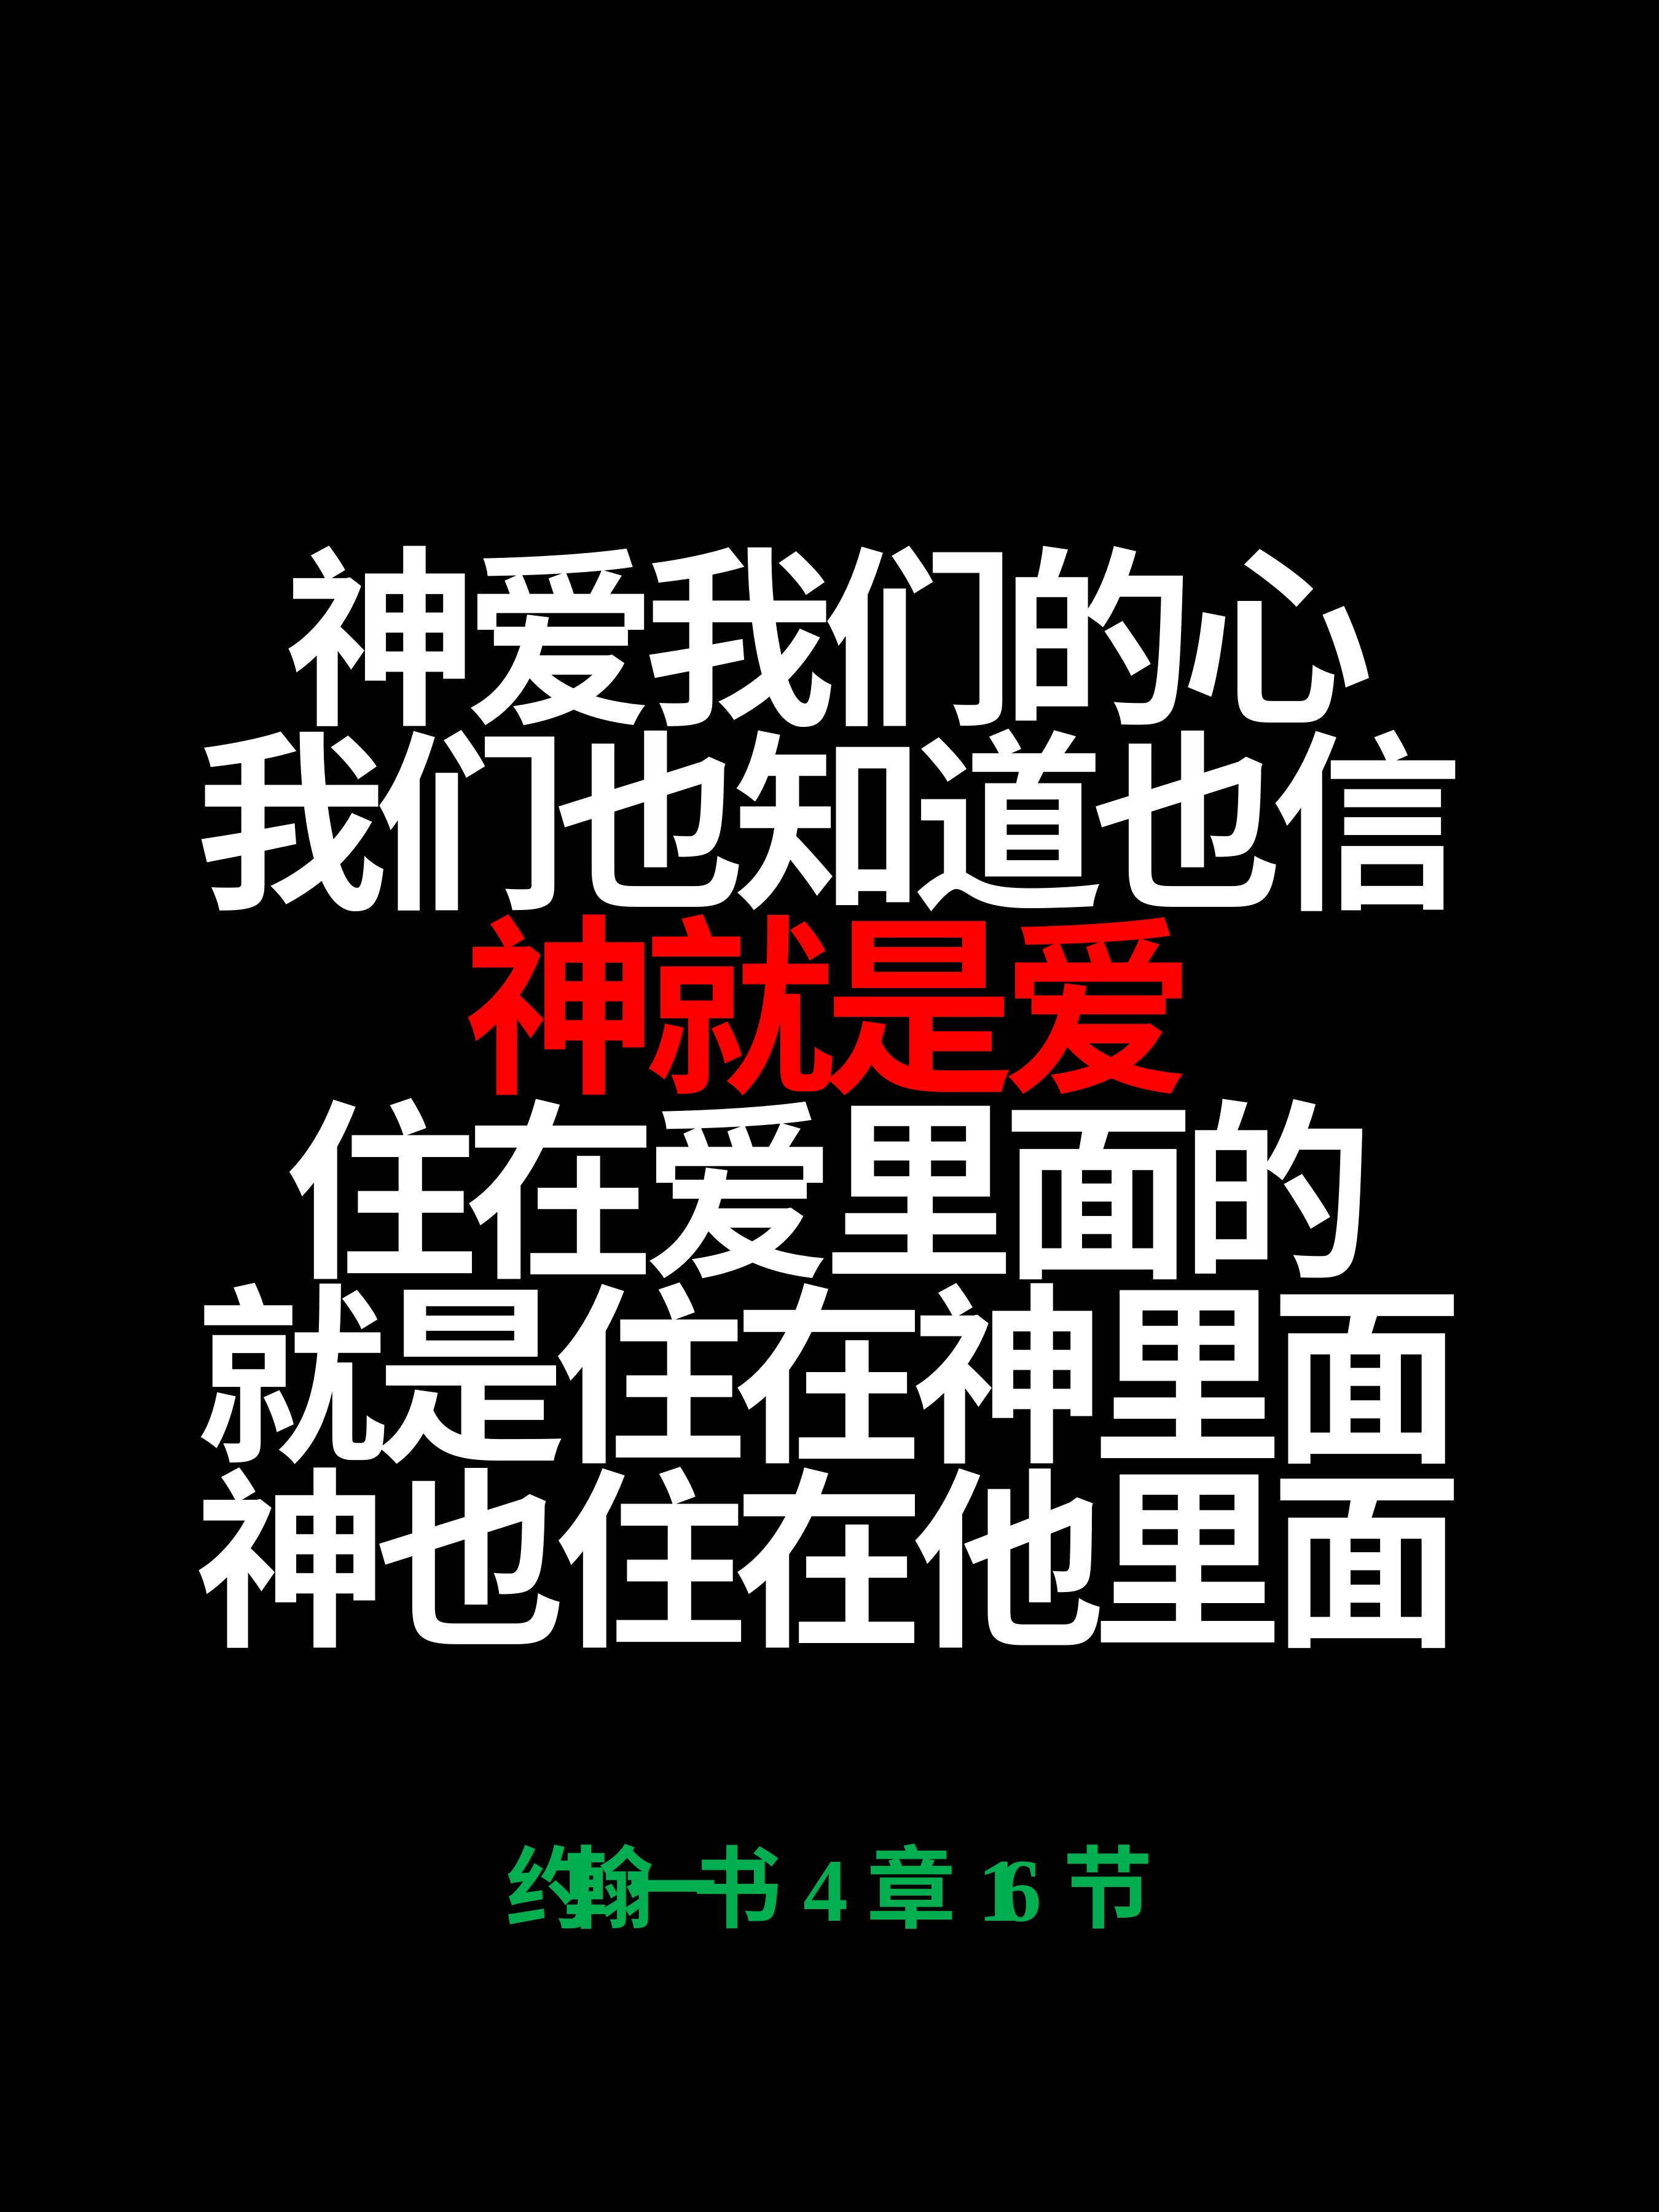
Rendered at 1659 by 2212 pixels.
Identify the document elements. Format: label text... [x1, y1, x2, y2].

title 神爱我们的心 我们也知道也信 神就是爱 住在爱里面的 就是住在神里面 神也住在他里面 约 翰一书4 章16节 [2, 276, 1657, 1939]
